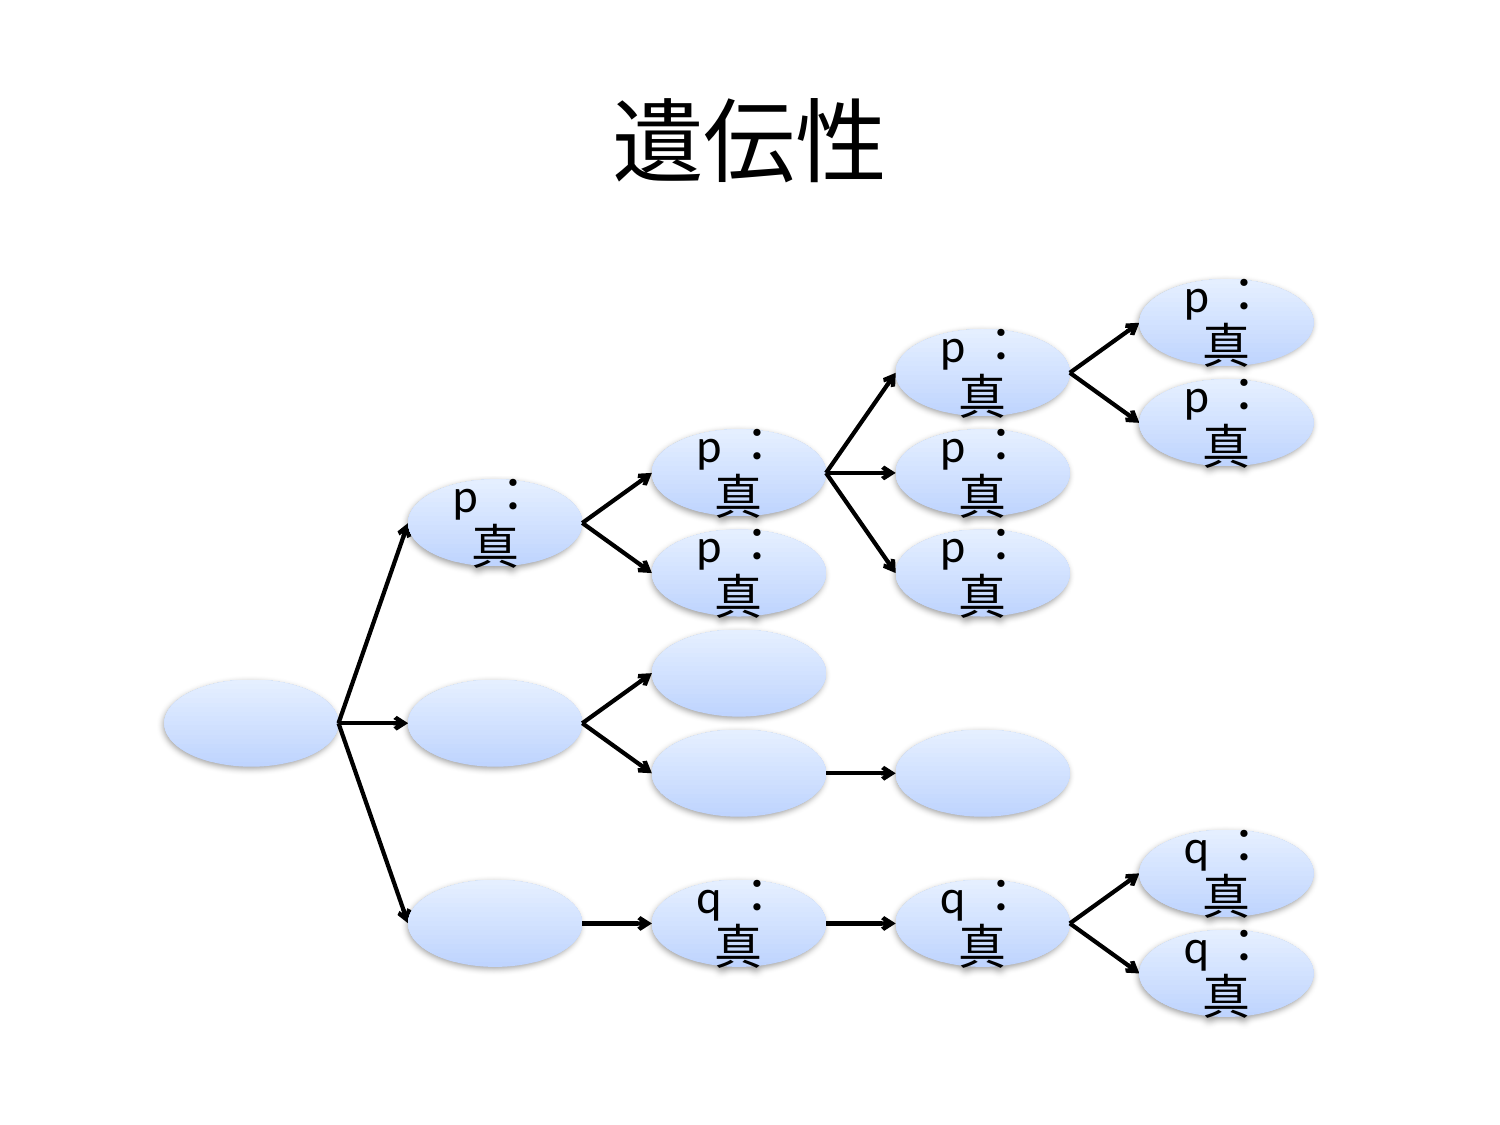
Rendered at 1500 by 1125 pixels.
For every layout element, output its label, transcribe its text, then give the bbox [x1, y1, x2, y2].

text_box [100, 278, 1378, 1018]
title 遺伝性 [75, 45, 1425, 233]
